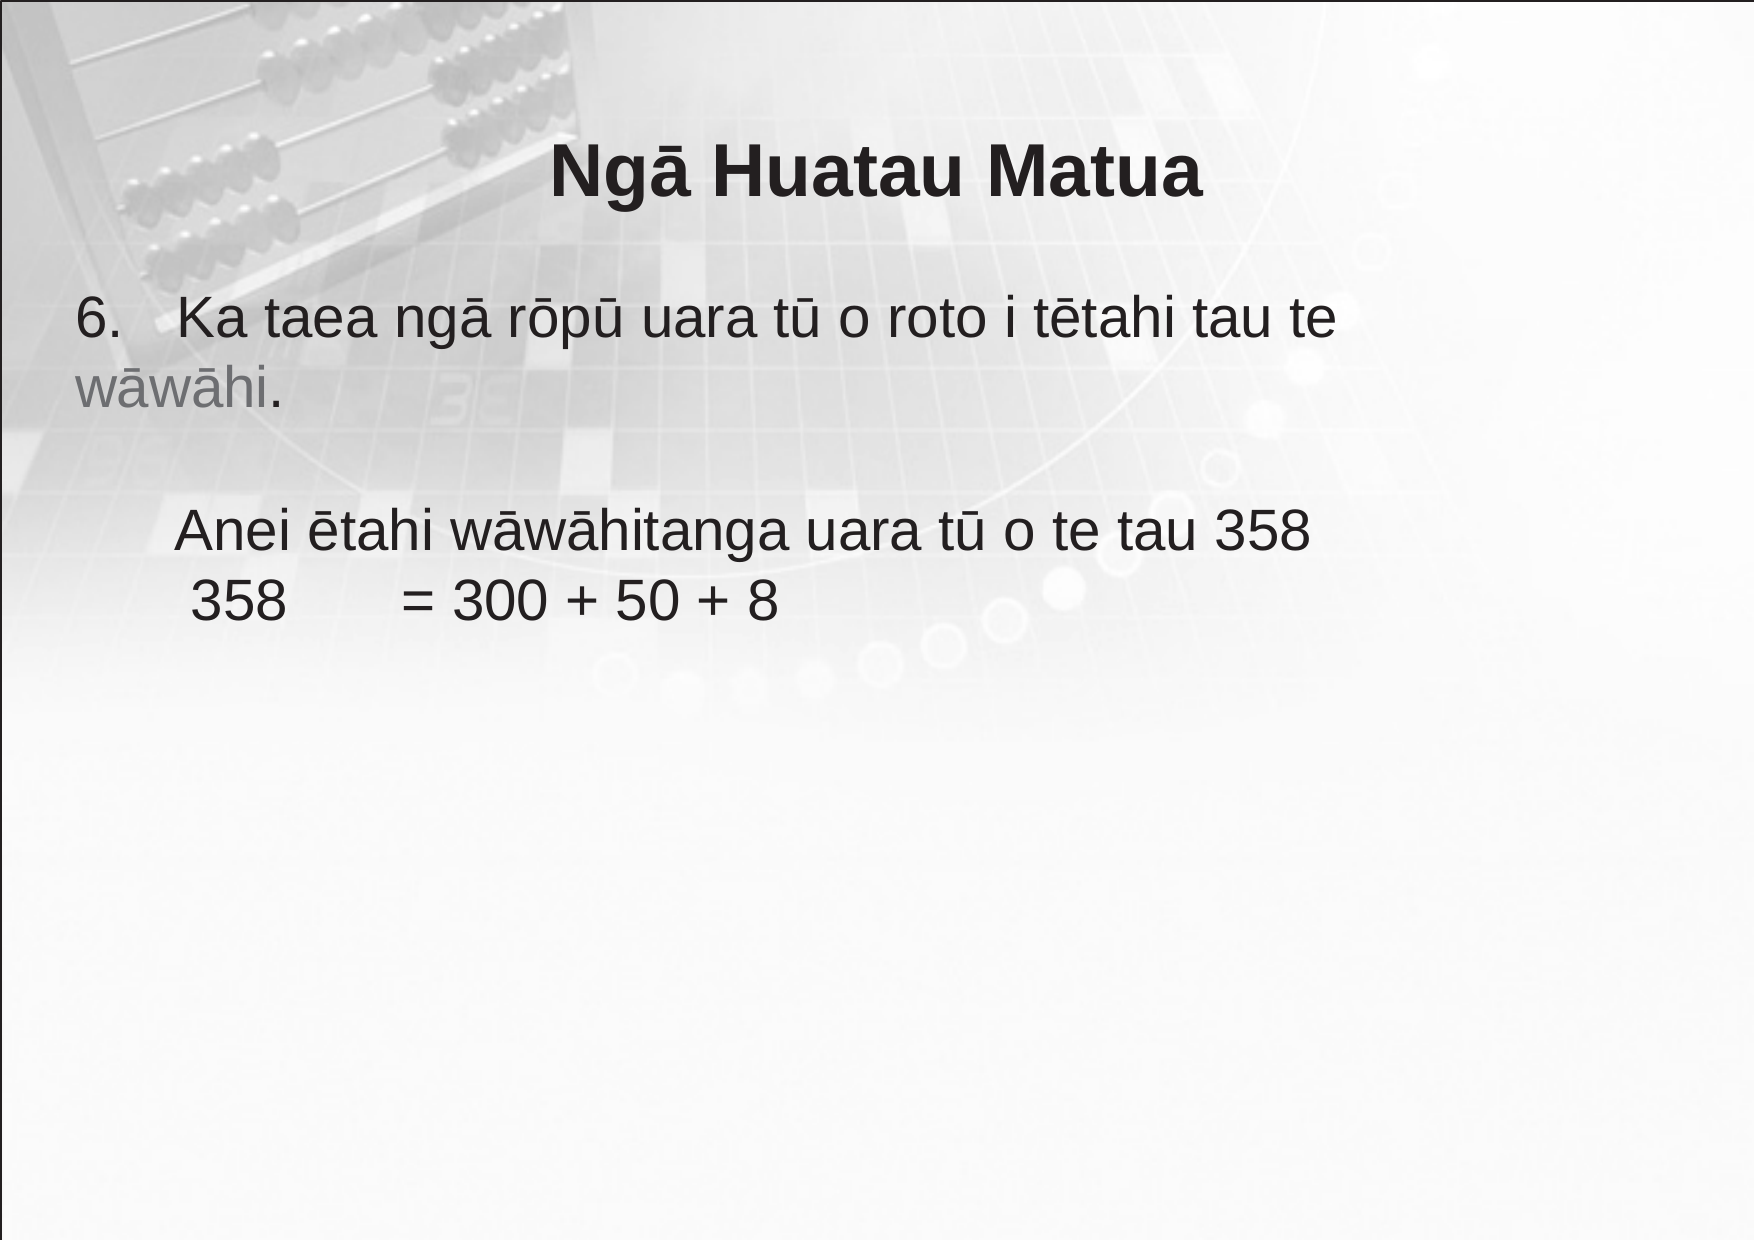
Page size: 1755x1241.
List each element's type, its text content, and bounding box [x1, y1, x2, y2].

picture [2, 2, 1754, 1240]
text_box 6. Ka taea ngā rōpū uara tū o roto i tētahi tau te wāwāhi. Anei ētahi wāwāhitanga uara tū o te tau 358 358 = 300 + 50 + 8 [72, 277, 1566, 633]
title Ngā Huatau Matua [547, 119, 1206, 277]
